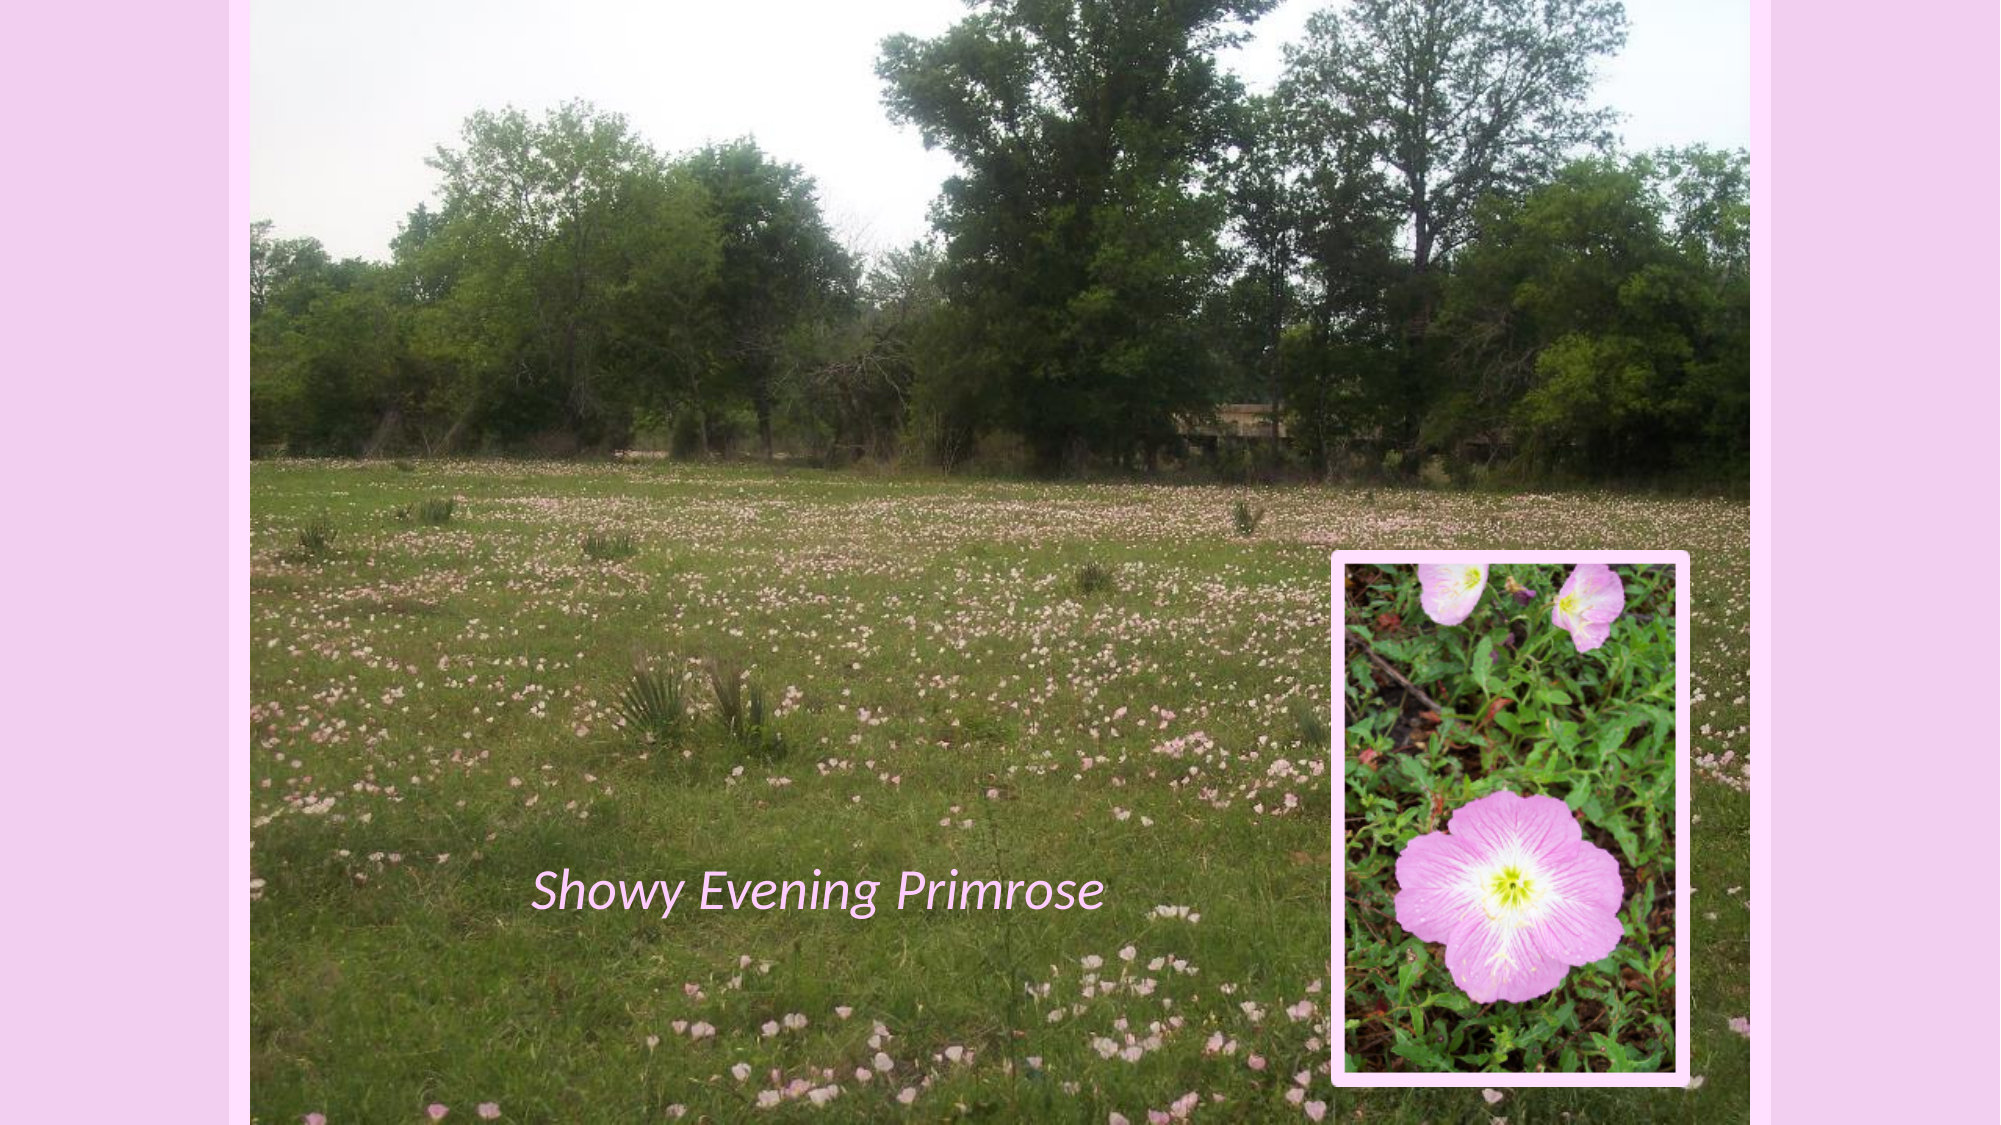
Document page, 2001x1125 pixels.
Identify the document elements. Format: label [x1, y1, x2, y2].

picture [249, 0, 1750, 1125]
